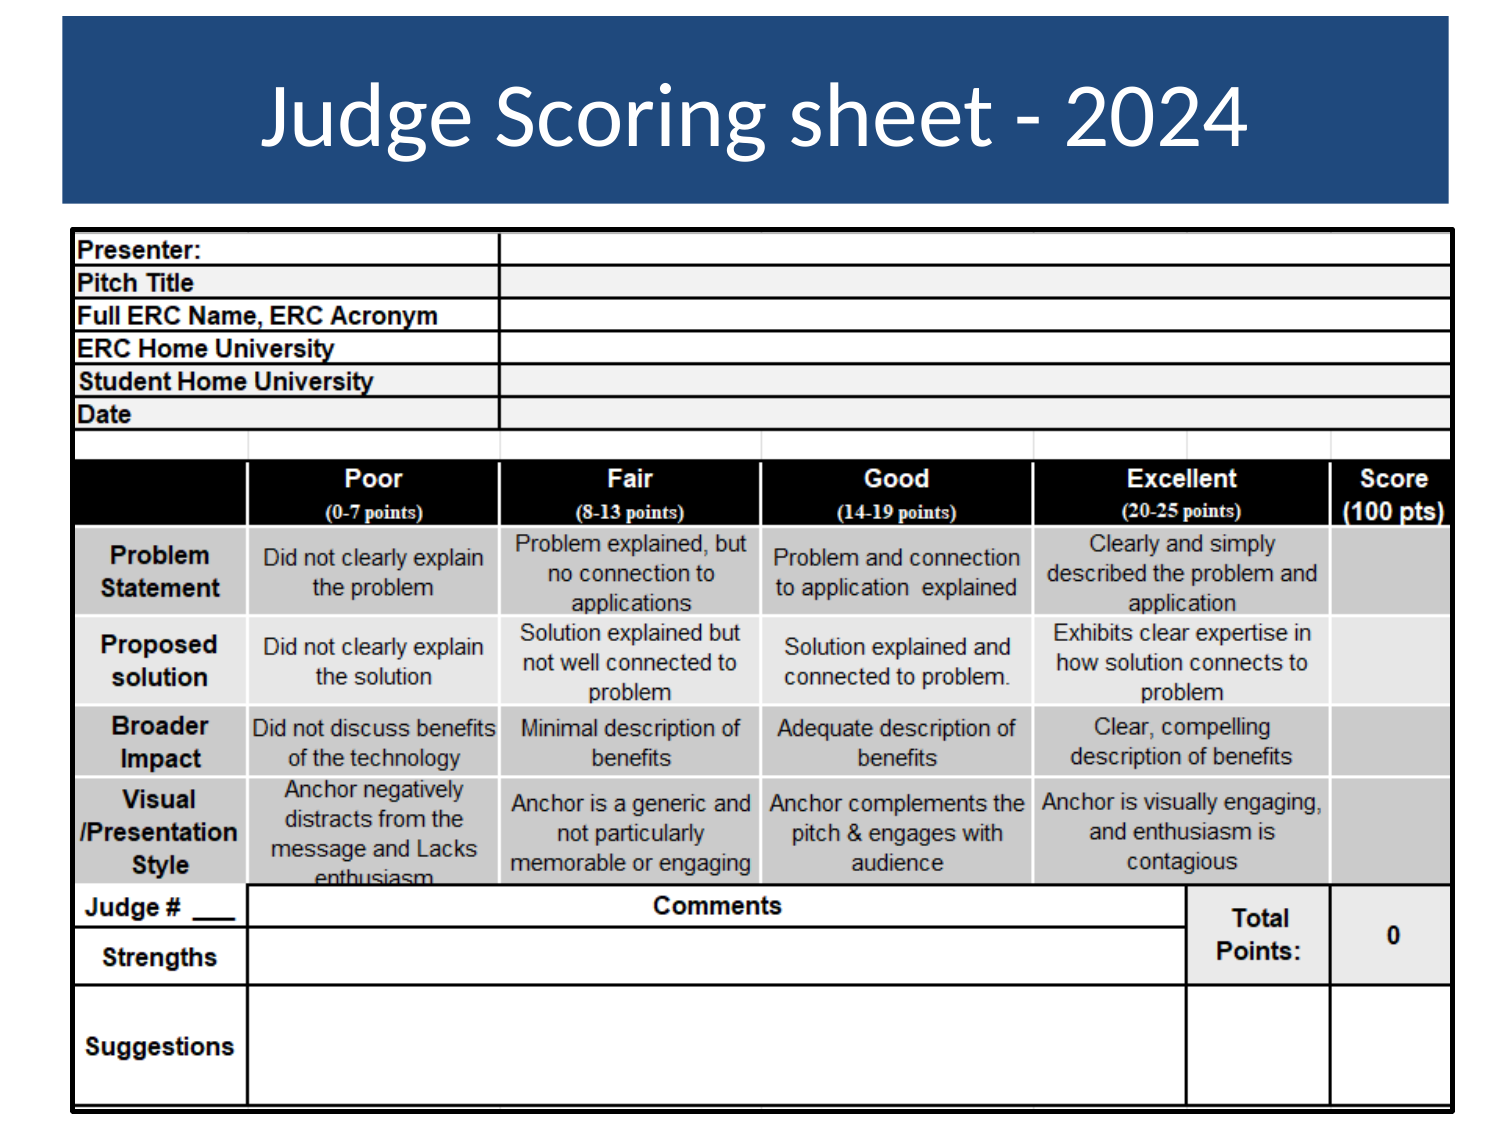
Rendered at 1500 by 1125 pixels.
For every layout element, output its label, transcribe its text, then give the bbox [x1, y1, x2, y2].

picture [74, 231, 1451, 1110]
text_box Judge Scoring sheet - 2024 [62, 16, 1449, 204]
